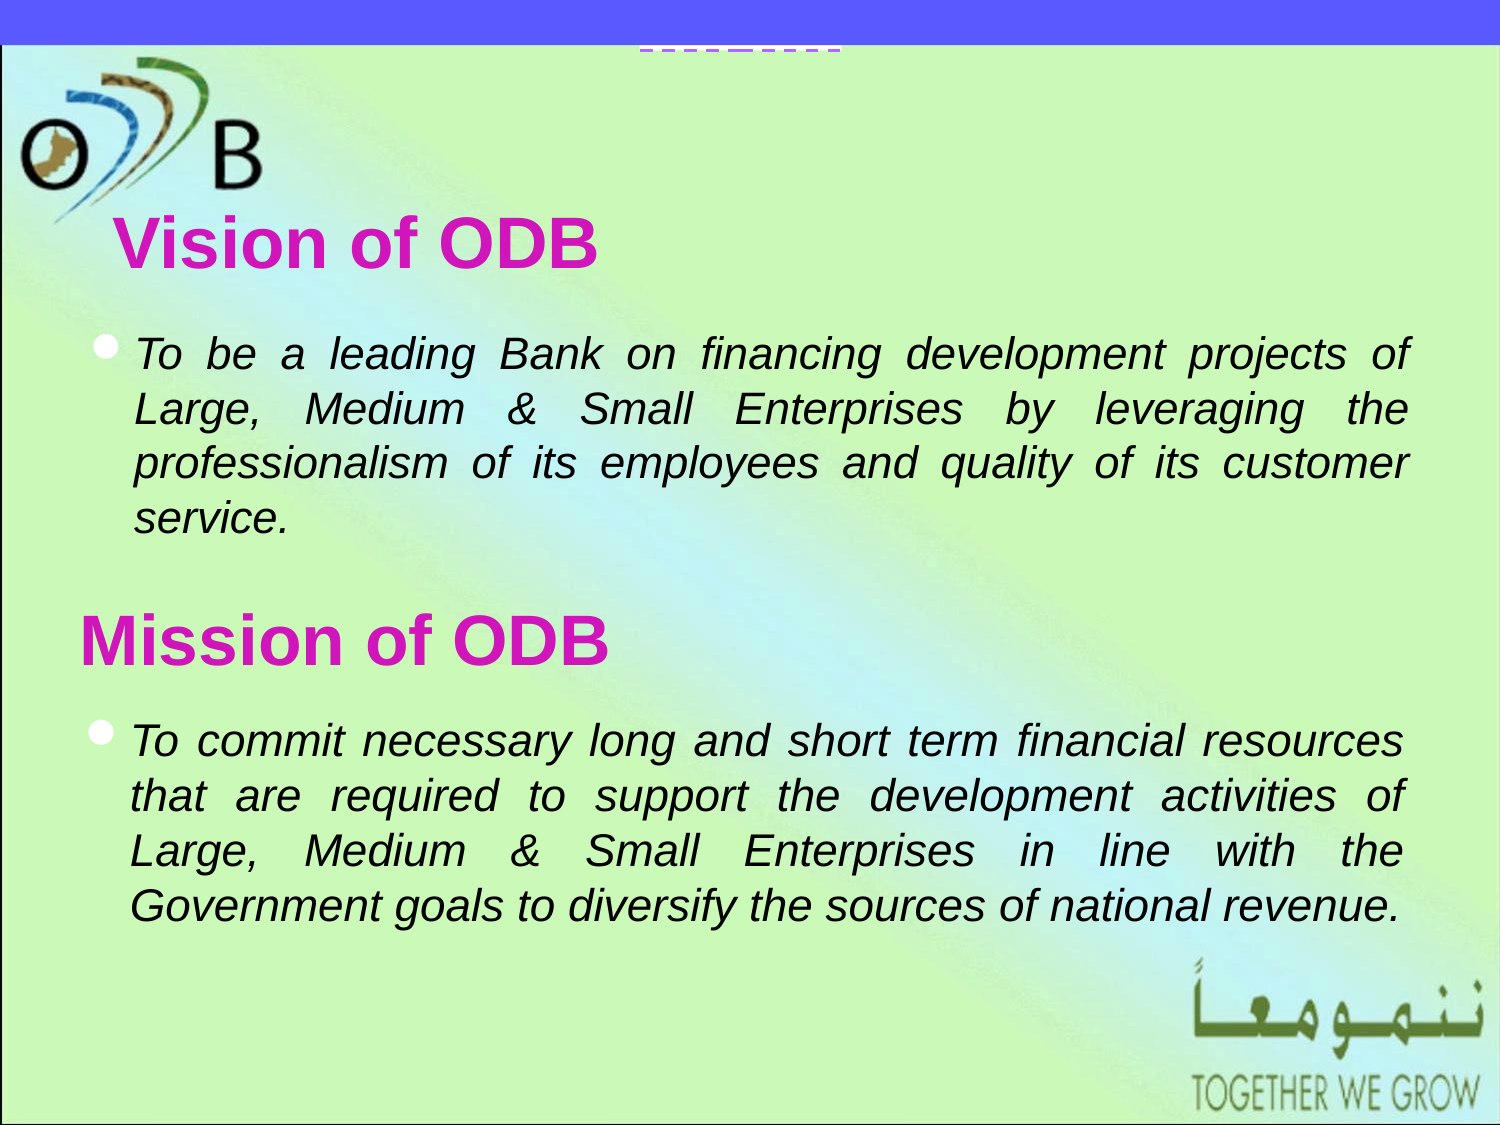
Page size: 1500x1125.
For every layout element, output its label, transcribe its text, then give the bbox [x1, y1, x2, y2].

text_box To be a leading Bank on financing development projects of Large, Medium & Small Enterprises by leveraging the professionalism of its employees and quality of its customer service. [74, 317, 1425, 551]
title Vision of ODB [74, 175, 639, 304]
text_box Mission of ODB [78, 562, 613, 680]
text_box [0, 0, 1500, 46]
text_box To commit necessary long and short term financial resources that are required to support the development activities of Large, Medium & Small Enterprises in line with the Government goals to diversify the sources of national revenue. [70, 703, 1421, 937]
picture [0, 46, 1500, 1125]
